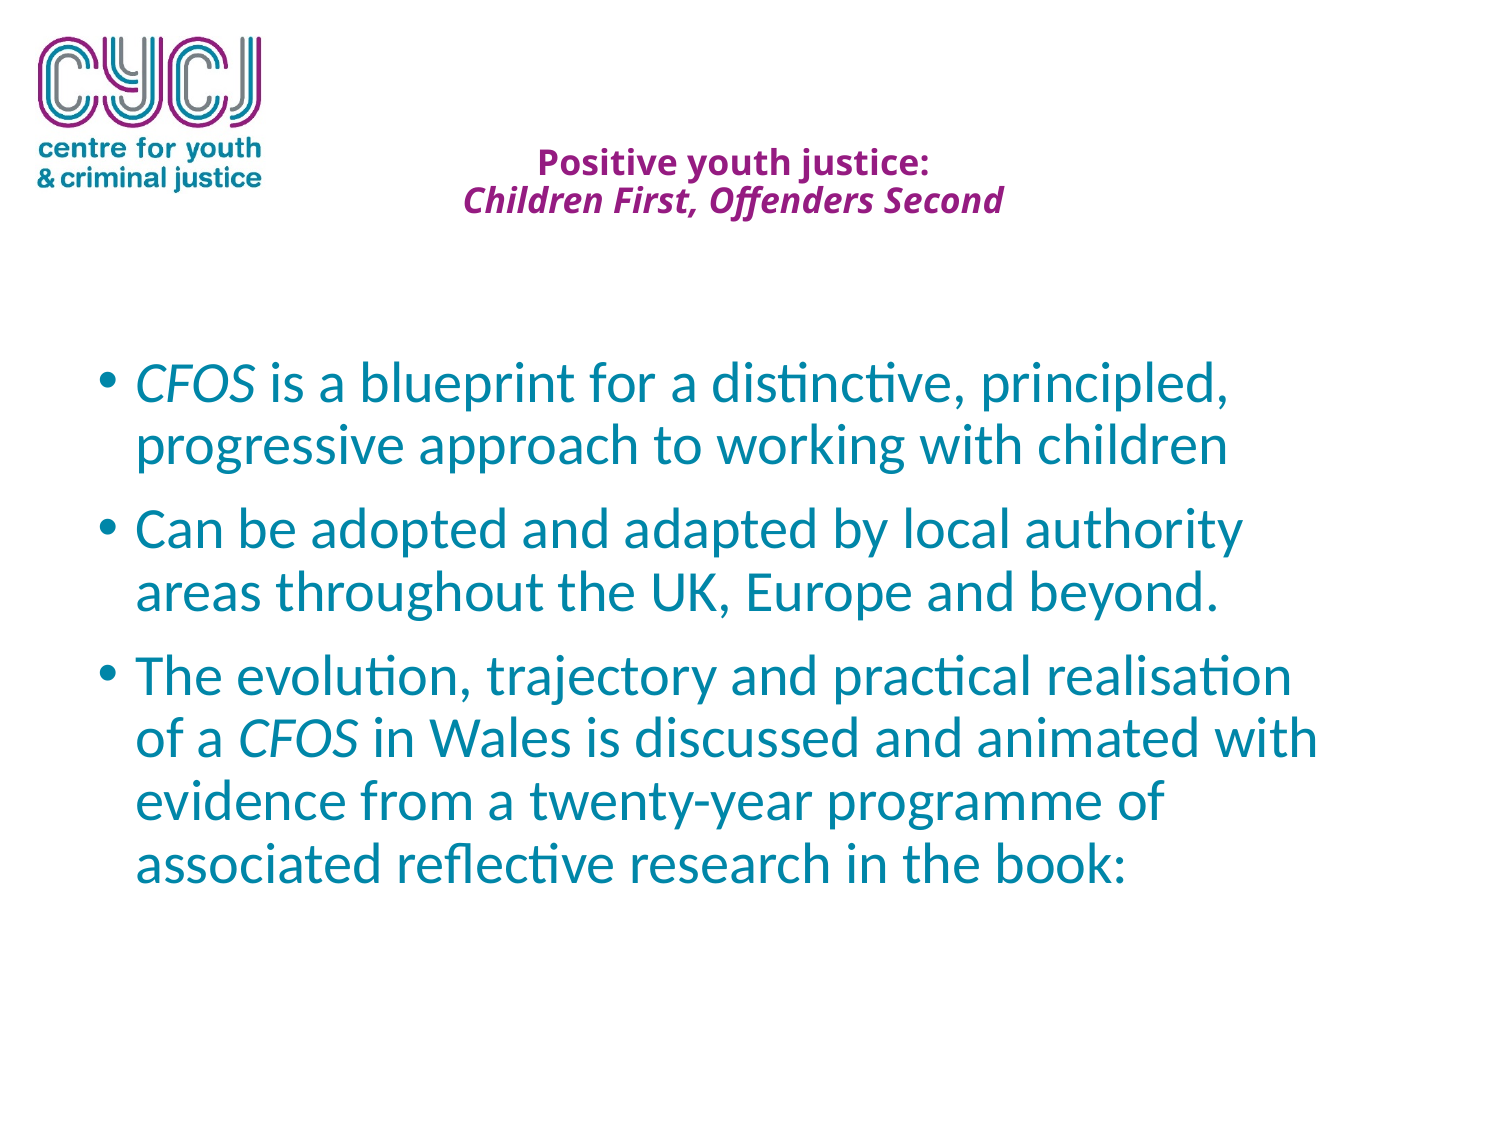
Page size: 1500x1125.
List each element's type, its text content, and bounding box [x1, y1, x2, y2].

title Positive youth justice: Children First, Offenders Second [88, 96, 1389, 284]
picture [35, 36, 270, 194]
list CFOS is a blueprint for a distinctive, principled, progressive approach to working with children Can be adopted and adapted by local authority areas throughout the UK, Europe and beyond. The evolution, trajectory and practical realisation of a CFOS in Wales is discussed and animated with evidence from a twenty-year programme of associated reflective research in the book: [82, 344, 1368, 1085]
